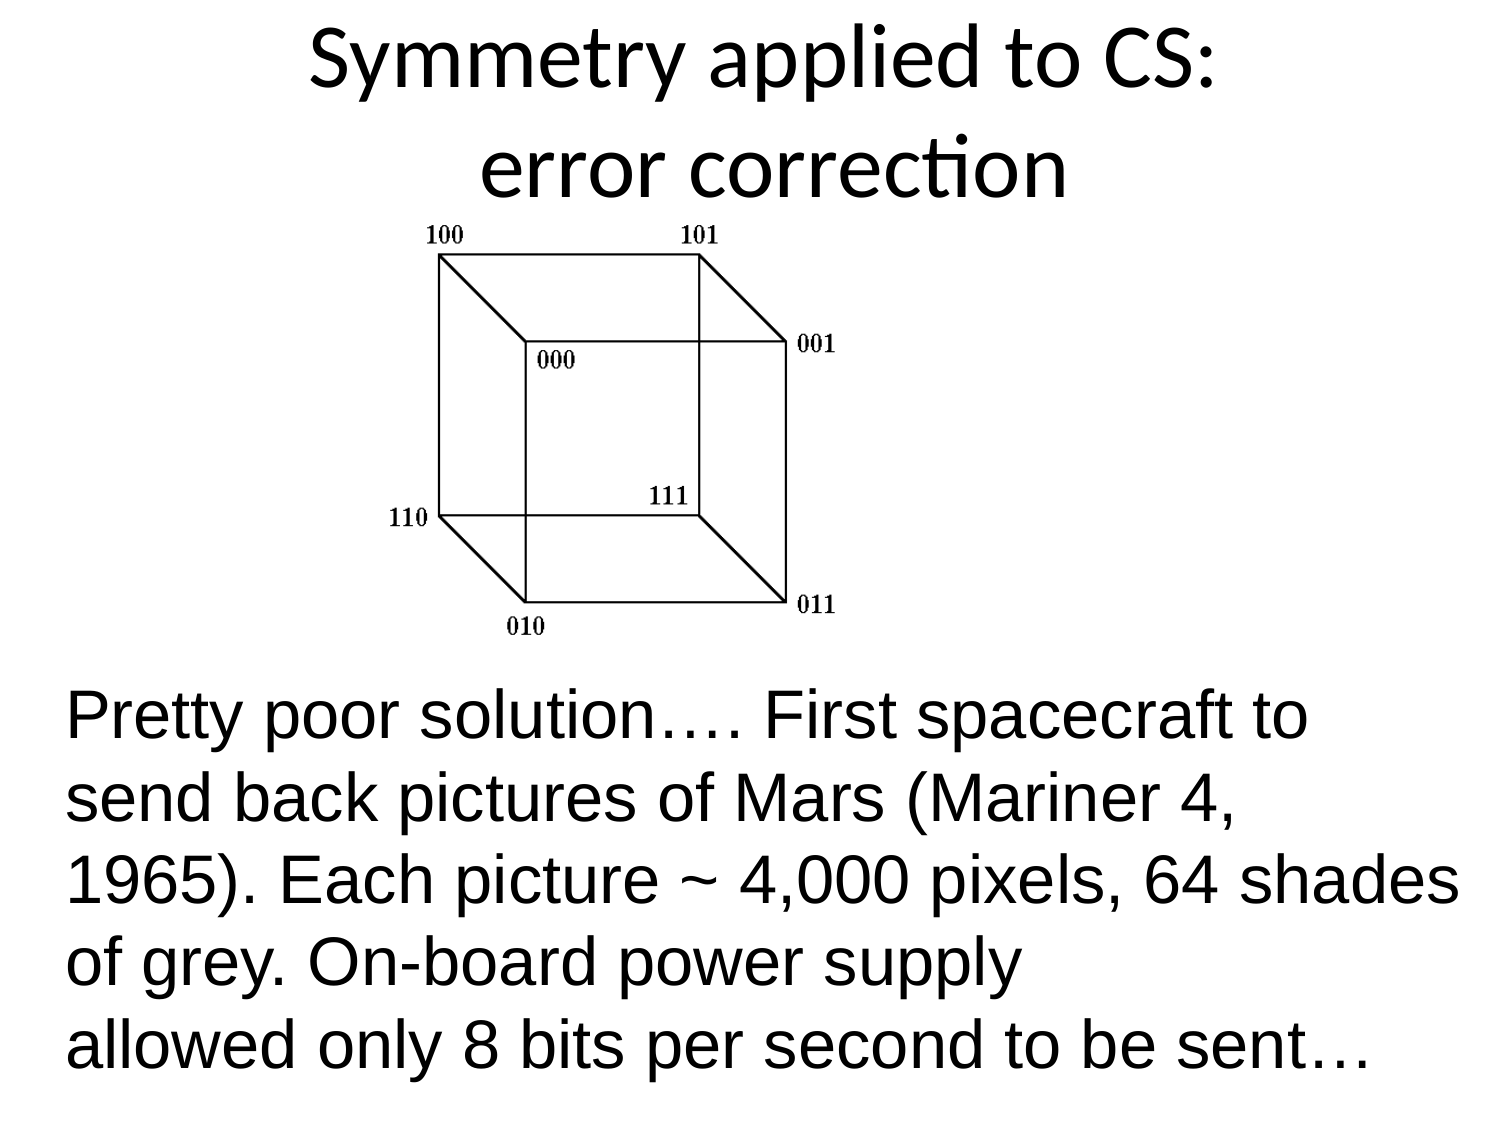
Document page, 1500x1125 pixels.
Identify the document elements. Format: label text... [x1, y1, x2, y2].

picture [387, 224, 838, 636]
title Symmetry applied to CS: error correction [137, 12, 1413, 200]
text_box Pretty poor solution…. First spacecraft to send back pictures of Mars (Mariner 4, 1965). Each picture ~ 4,000 pixels, 64 shades of grey. On-board power supply allowed only 8 bits per second to be sent… [50, 662, 1496, 1090]
